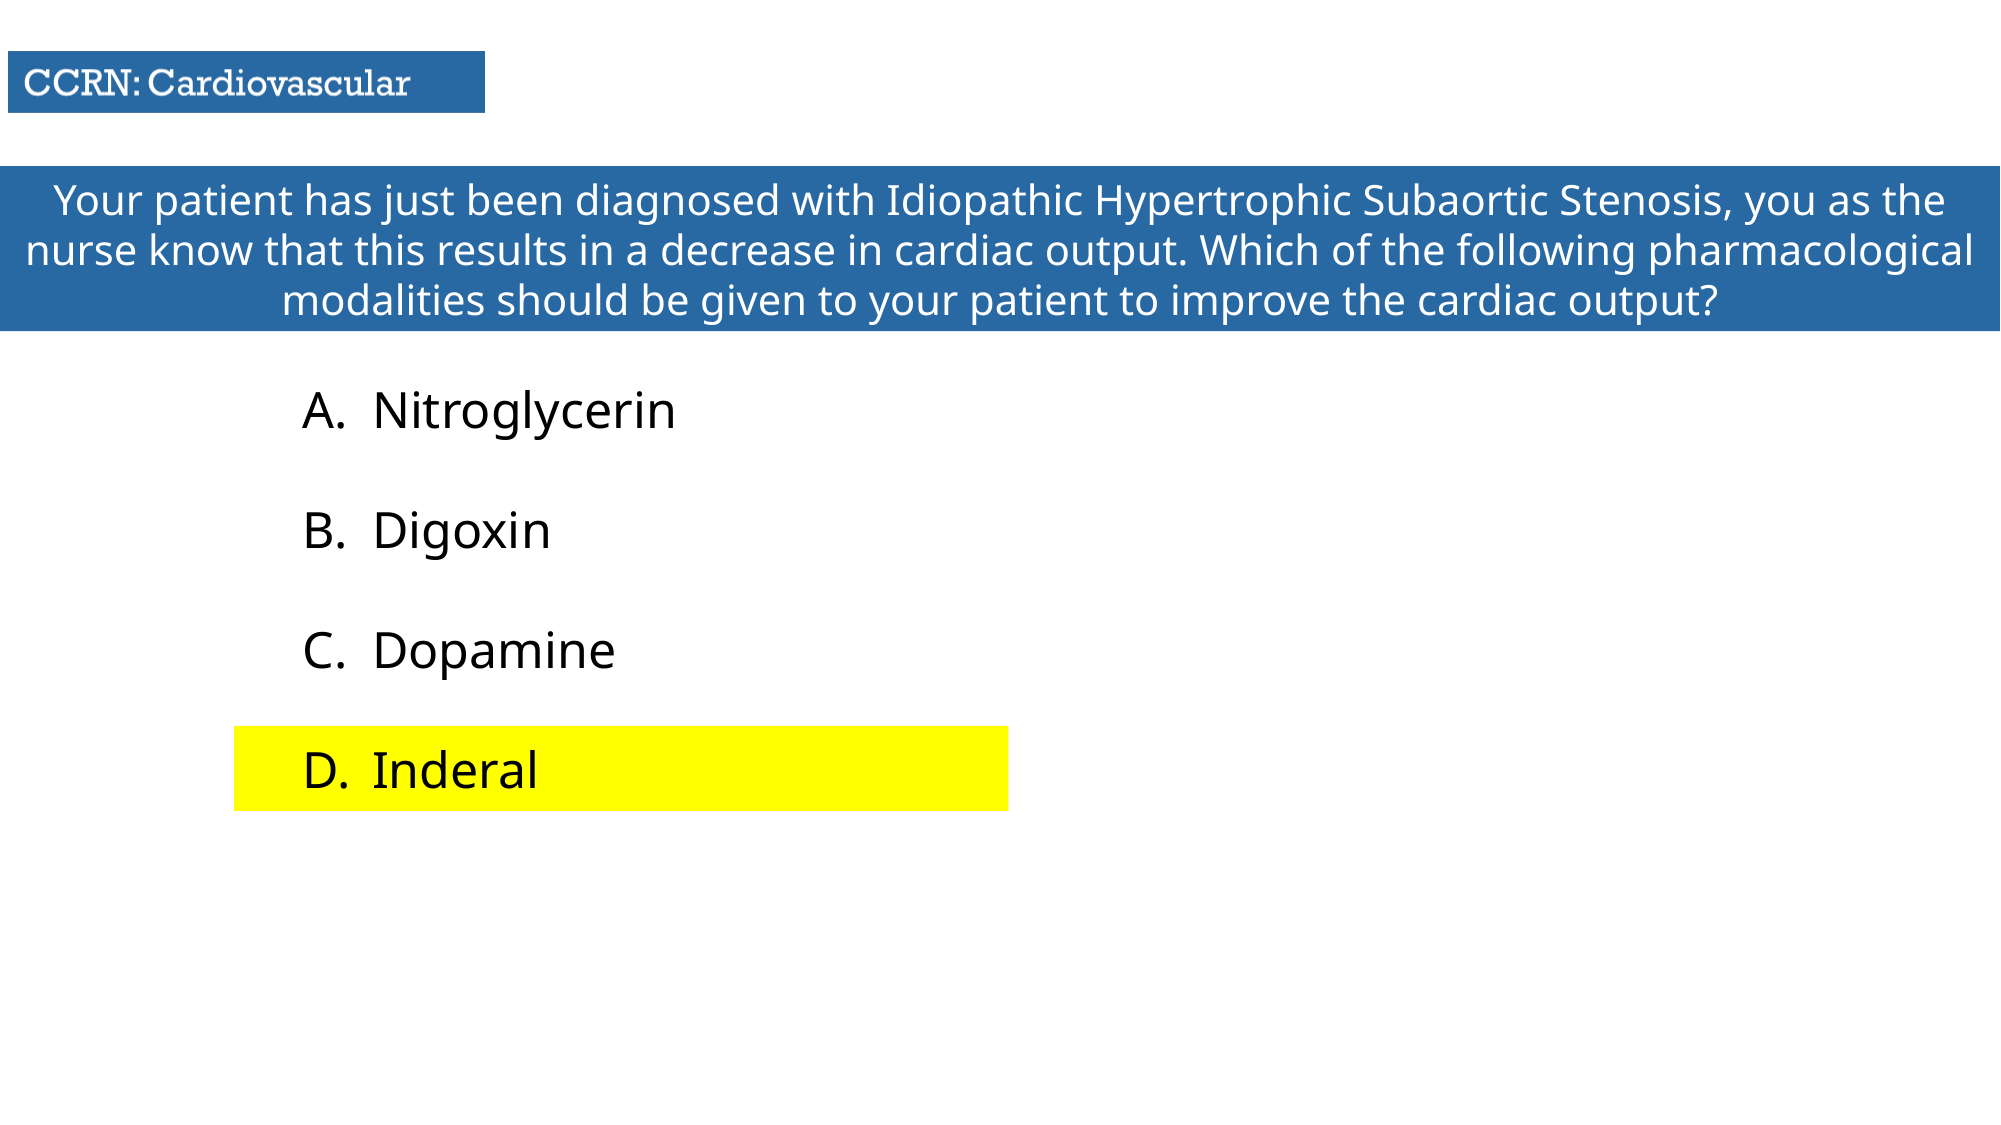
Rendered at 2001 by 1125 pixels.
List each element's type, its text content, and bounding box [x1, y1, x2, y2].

text_box Your patient has just been diagnosed with Idiopathic Hypertrophic Subaortic Stenosis, you as the nurse know that this results in a decrease in cardiac output. Which of the following pharmacological modalities should be given to your patient to improve the cardiac output? [0, 166, 2000, 332]
text_box [234, 725, 1009, 811]
picture [0, 46, 485, 128]
text_box Nitroglycerin Digoxin Dopamine Inderal [288, 371, 1759, 807]
